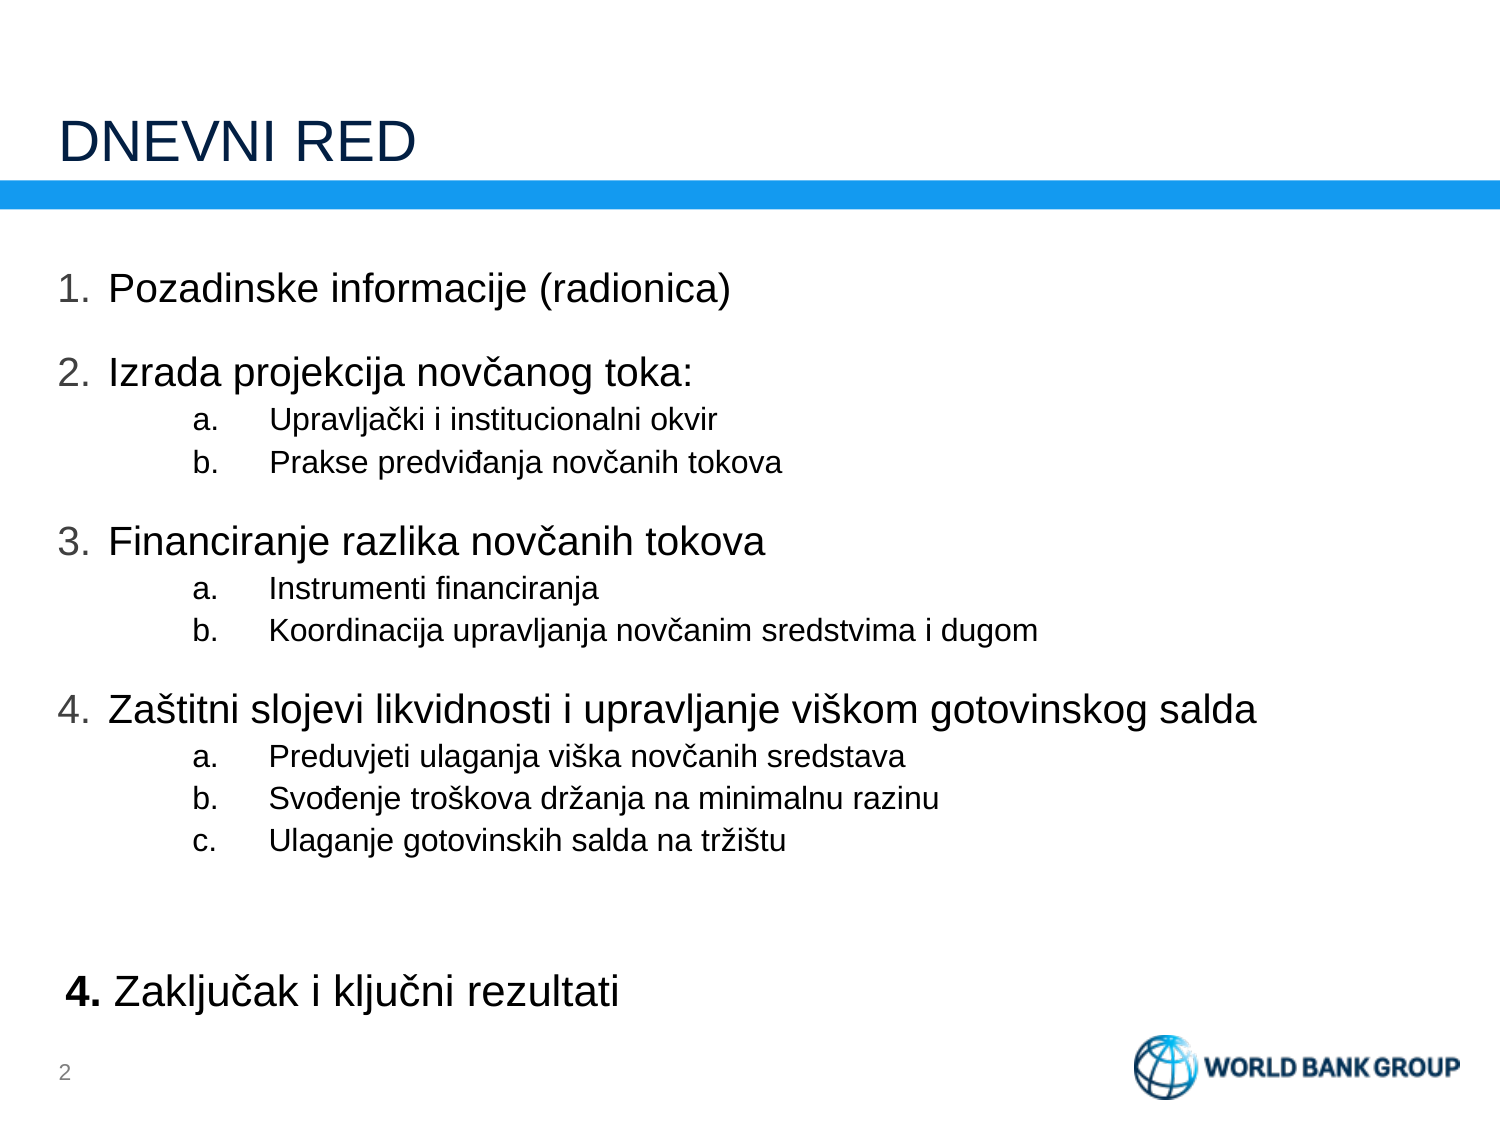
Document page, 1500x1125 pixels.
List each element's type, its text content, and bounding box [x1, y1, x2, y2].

slide_number 1 [58, 1041, 150, 1101]
title DNEVNI RED [58, 49, 1447, 174]
picture [1134, 1035, 1460, 1100]
list Pozadinske informacije (radionica) Izrada projekcija novčanog toka: Upravljački i institucionalni okvir Prakse predviđanja novčanih tokova Financiranje razlika novčanih tokova Instrumenti financiranja Koordinacija upravljanja novčanim sredstvima i dugom Zaštitni slojevi likvidnosti i upravljanje viškom gotovinskog salda Preduvjeti ulaganja viška novčanih sredstava Svođenje troškova držanja na minimalnu razinu Ulaganje gotovinskih salda na tržištu 4. Zaključak i ključni rezultati [57, 261, 1449, 1020]
